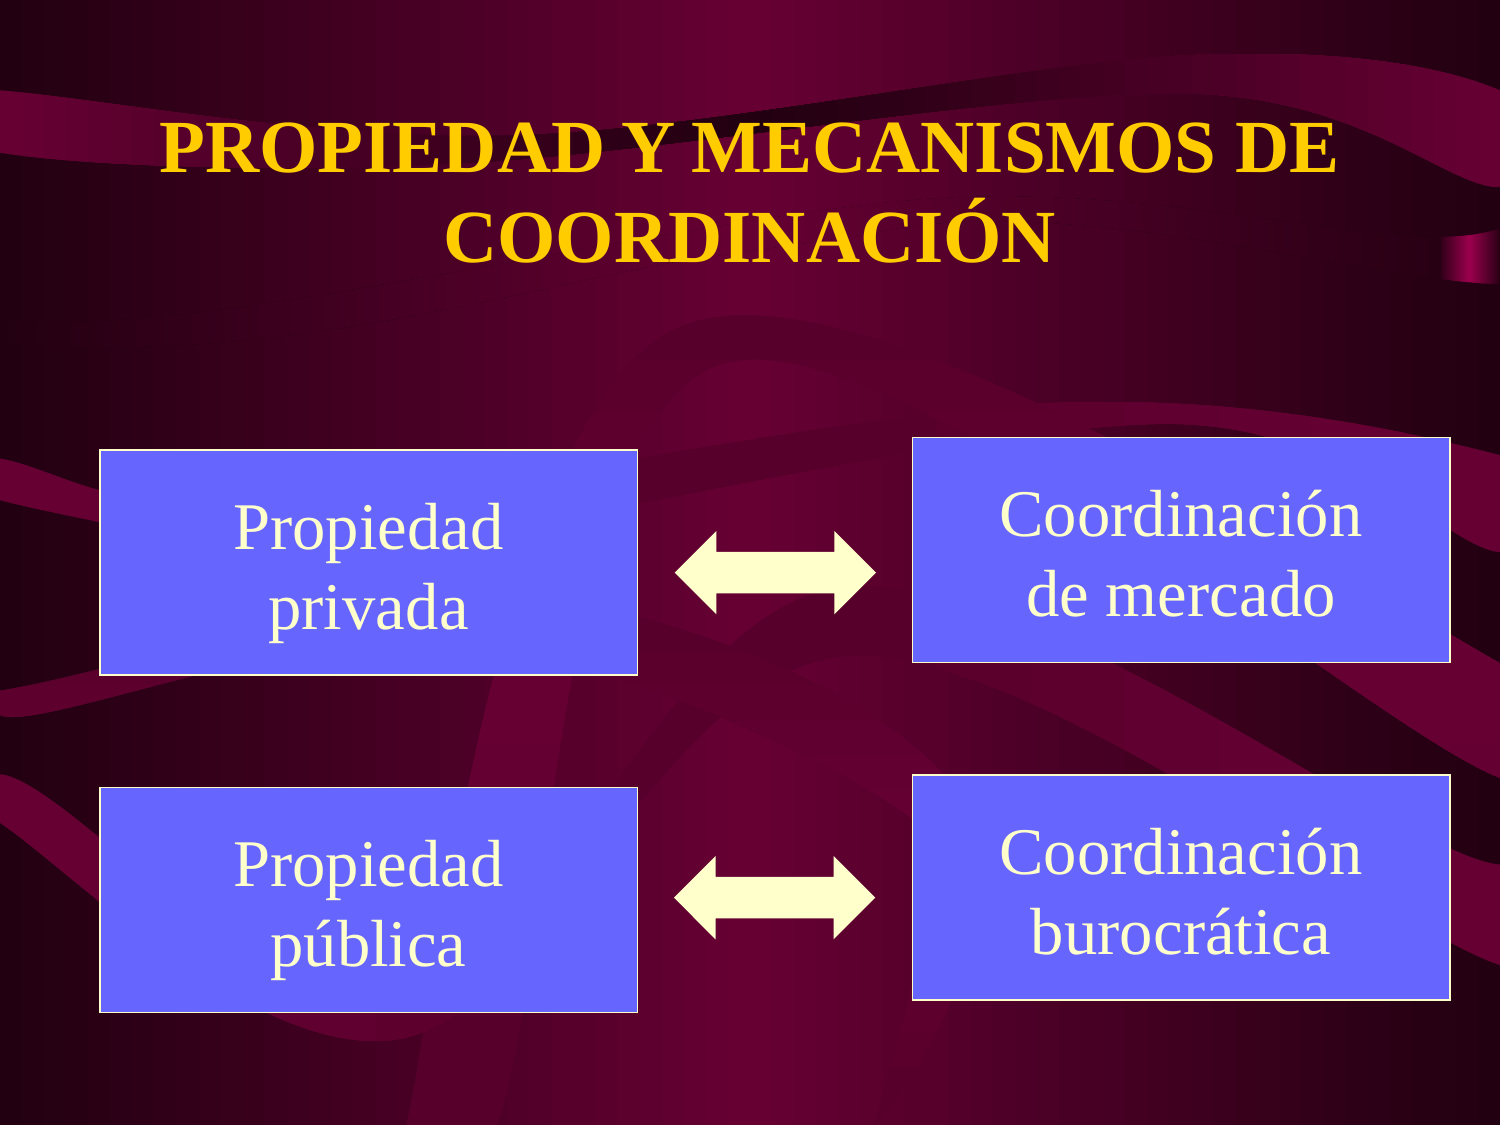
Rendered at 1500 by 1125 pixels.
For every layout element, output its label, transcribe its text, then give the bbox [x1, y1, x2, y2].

text_box Propiedad pública [99, 787, 638, 1013]
text_box Coordinación de mercado [912, 437, 1450, 663]
title PROPIEDAD Y MECANISMOS DE COORDINACIÓN [50, 99, 1450, 275]
text_box Propiedad privada [99, 449, 638, 675]
text_box [675, 532, 875, 613]
text_box Coordinación burocrática [912, 774, 1450, 1000]
text_box [675, 857, 875, 938]
